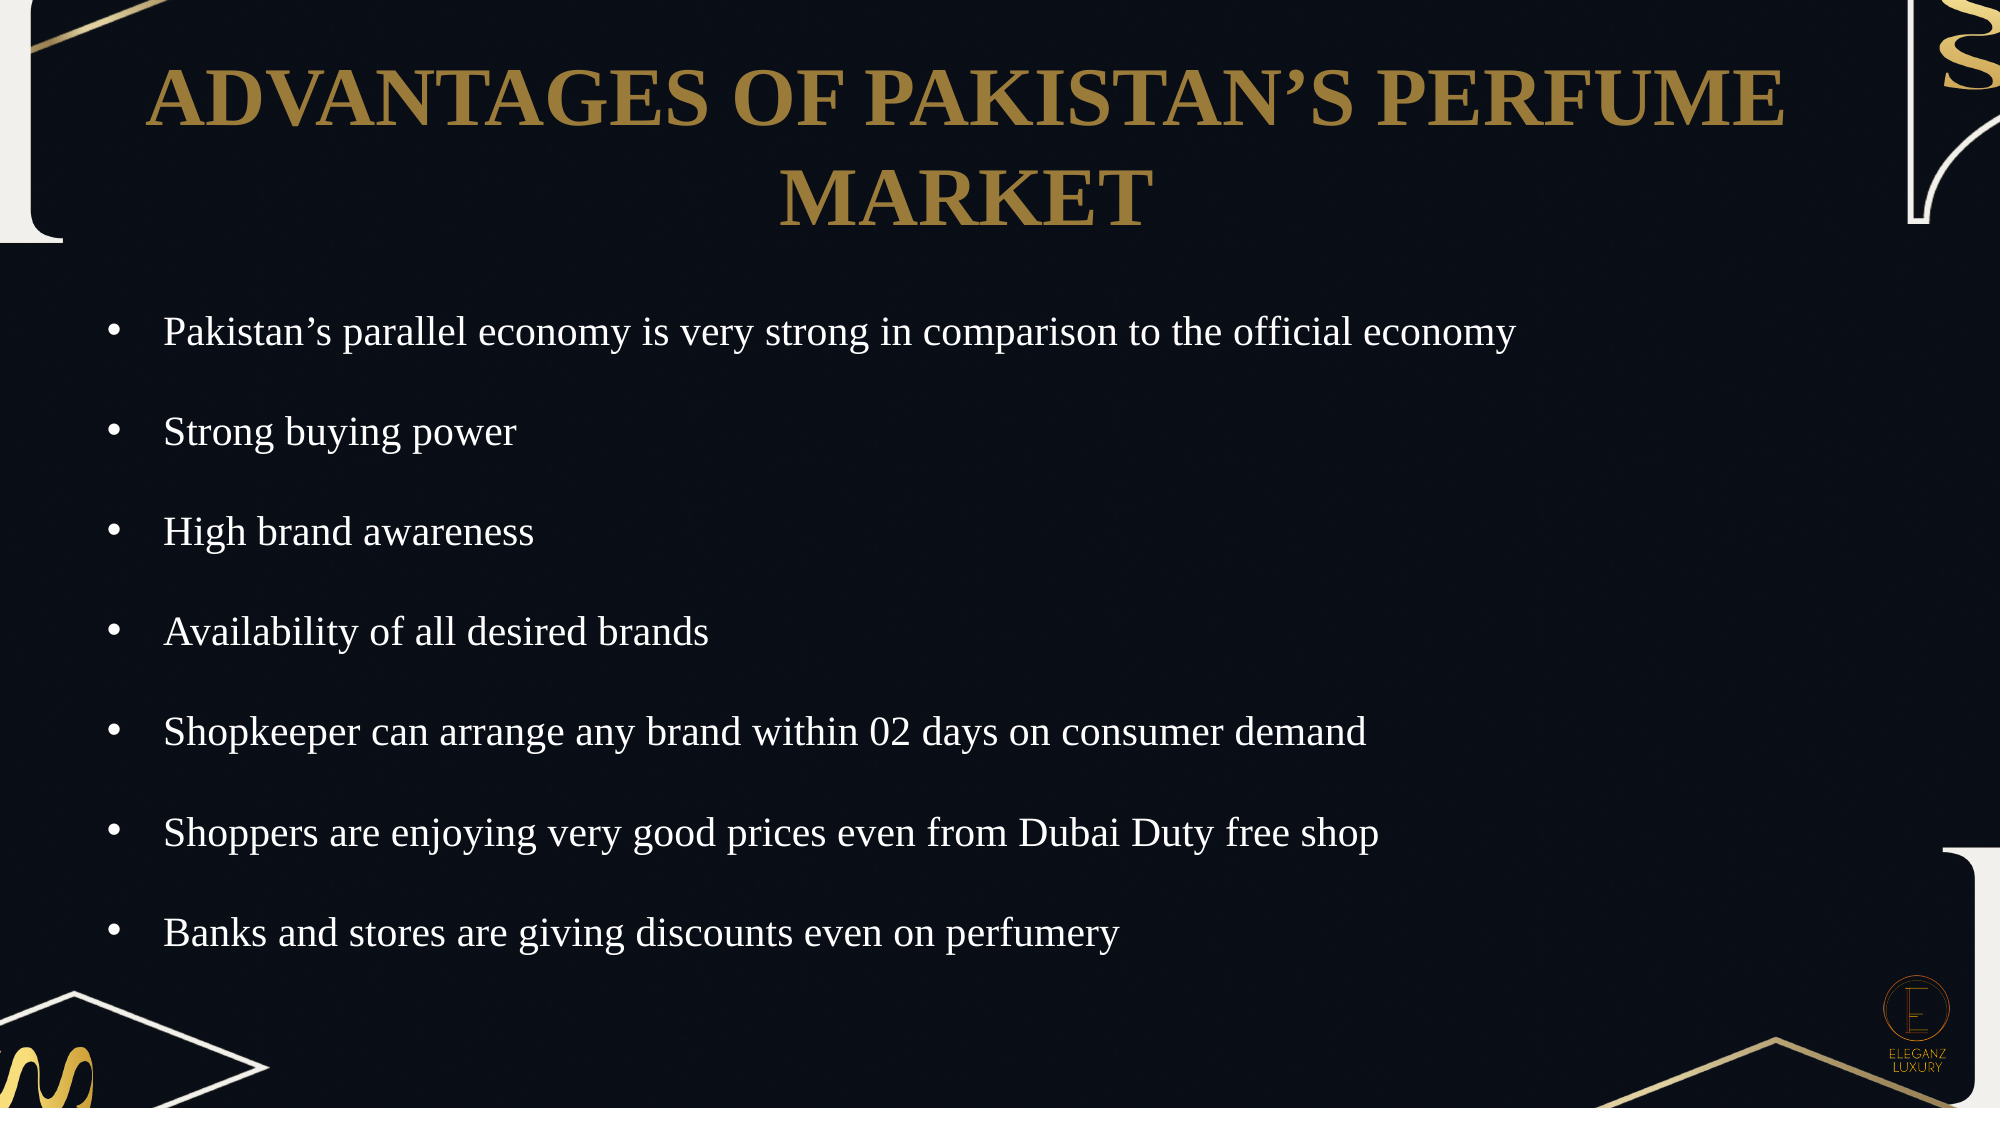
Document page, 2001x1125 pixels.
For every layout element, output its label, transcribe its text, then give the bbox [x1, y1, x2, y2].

text_box ADVANTAGES OF PAKISTAN’S PERFUME MARKET [111, 34, 1823, 250]
picture [0, 0, 2000, 1108]
text_box Pakistan’s parallel economy is very strong in comparison to the official economy Strong buying power High brand awareness Availability of all desired brands Shopkeeper can arrange any brand within 02 days on consumer demand Shoppers are enjoying very good prices even from Dubai Duty free shop Banks and stores are giving discounts even on perfumery [92, 246, 1912, 962]
